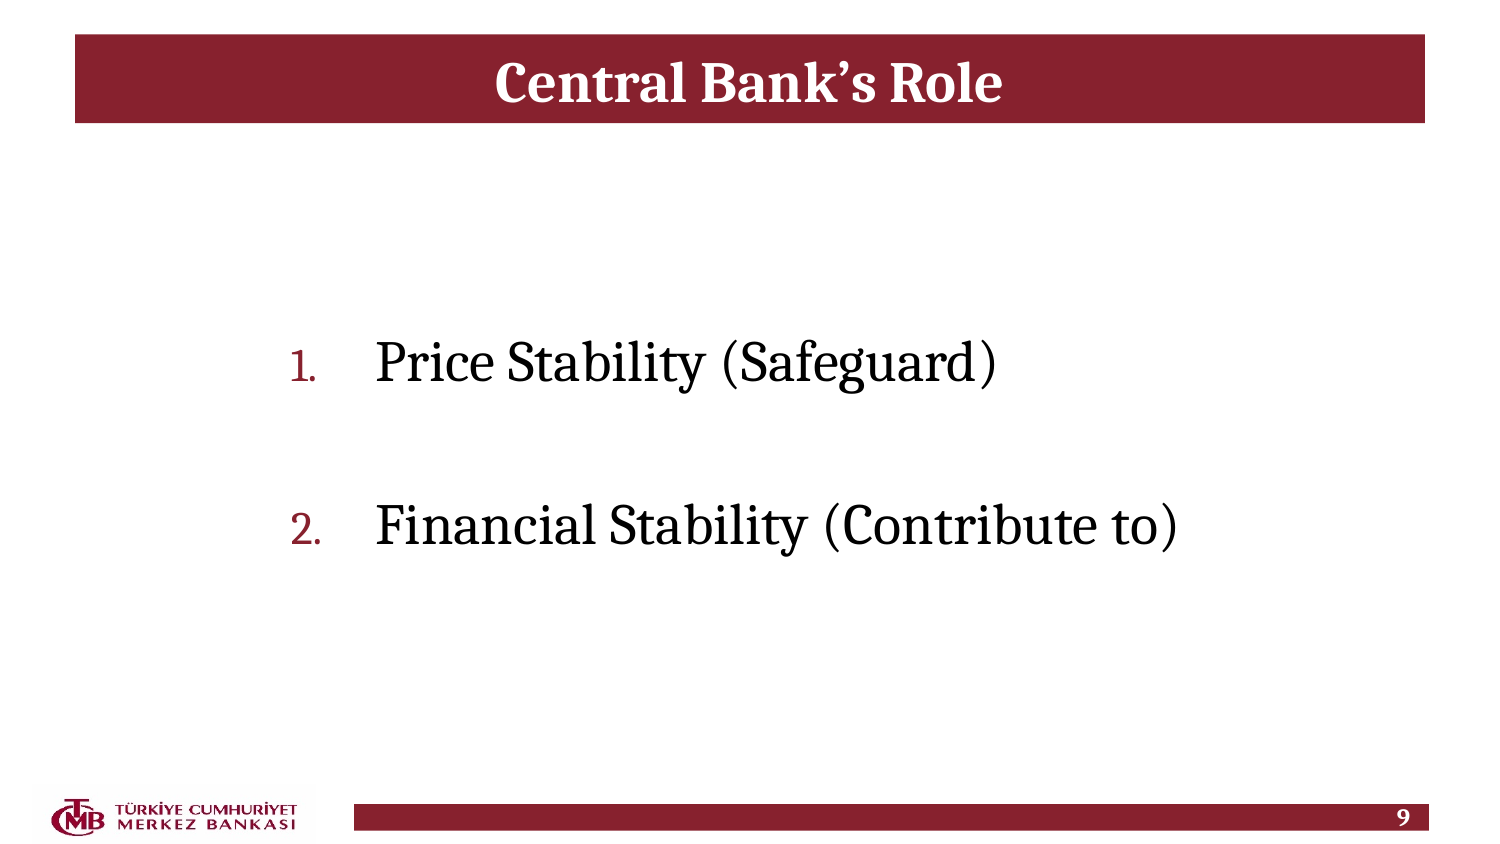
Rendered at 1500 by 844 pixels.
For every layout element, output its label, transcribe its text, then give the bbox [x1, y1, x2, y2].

title Central Bank’s Role [75, 34, 1425, 124]
picture [32, 784, 316, 844]
list Price Stability (Safeguard) Financial Stability (Contribute to) [275, 191, 1447, 688]
slide_number 9 [1074, 805, 1425, 828]
